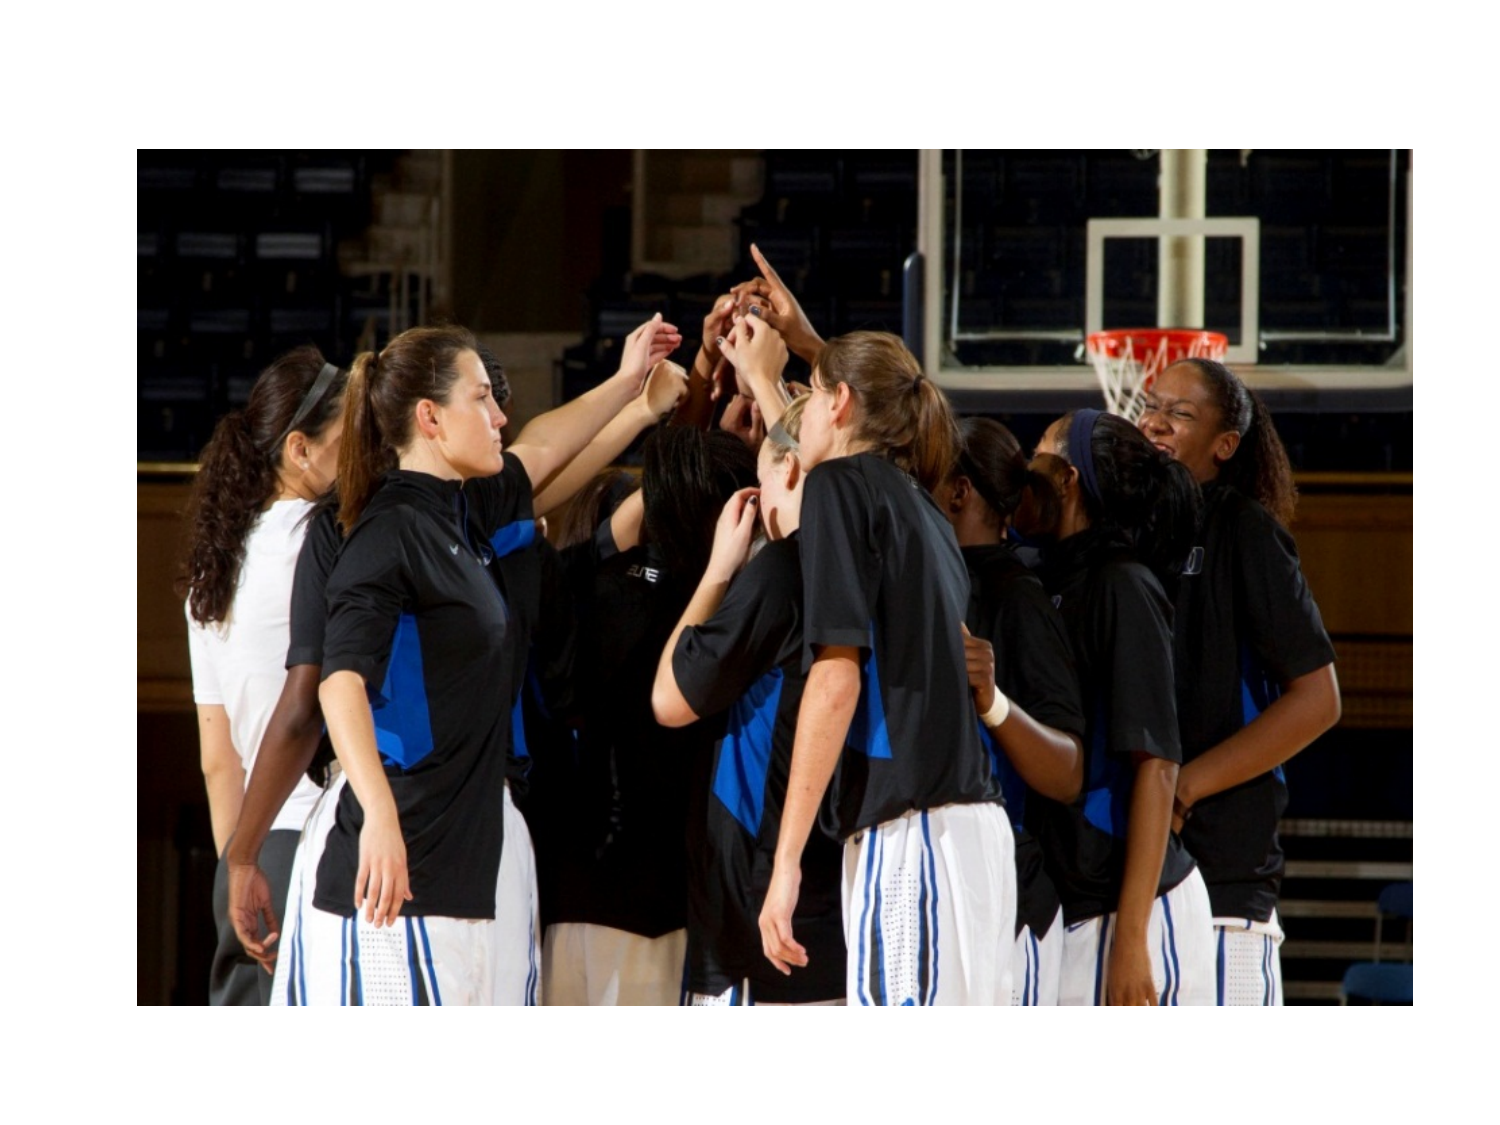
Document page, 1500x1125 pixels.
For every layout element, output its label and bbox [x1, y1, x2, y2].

picture [137, 149, 1413, 1006]
